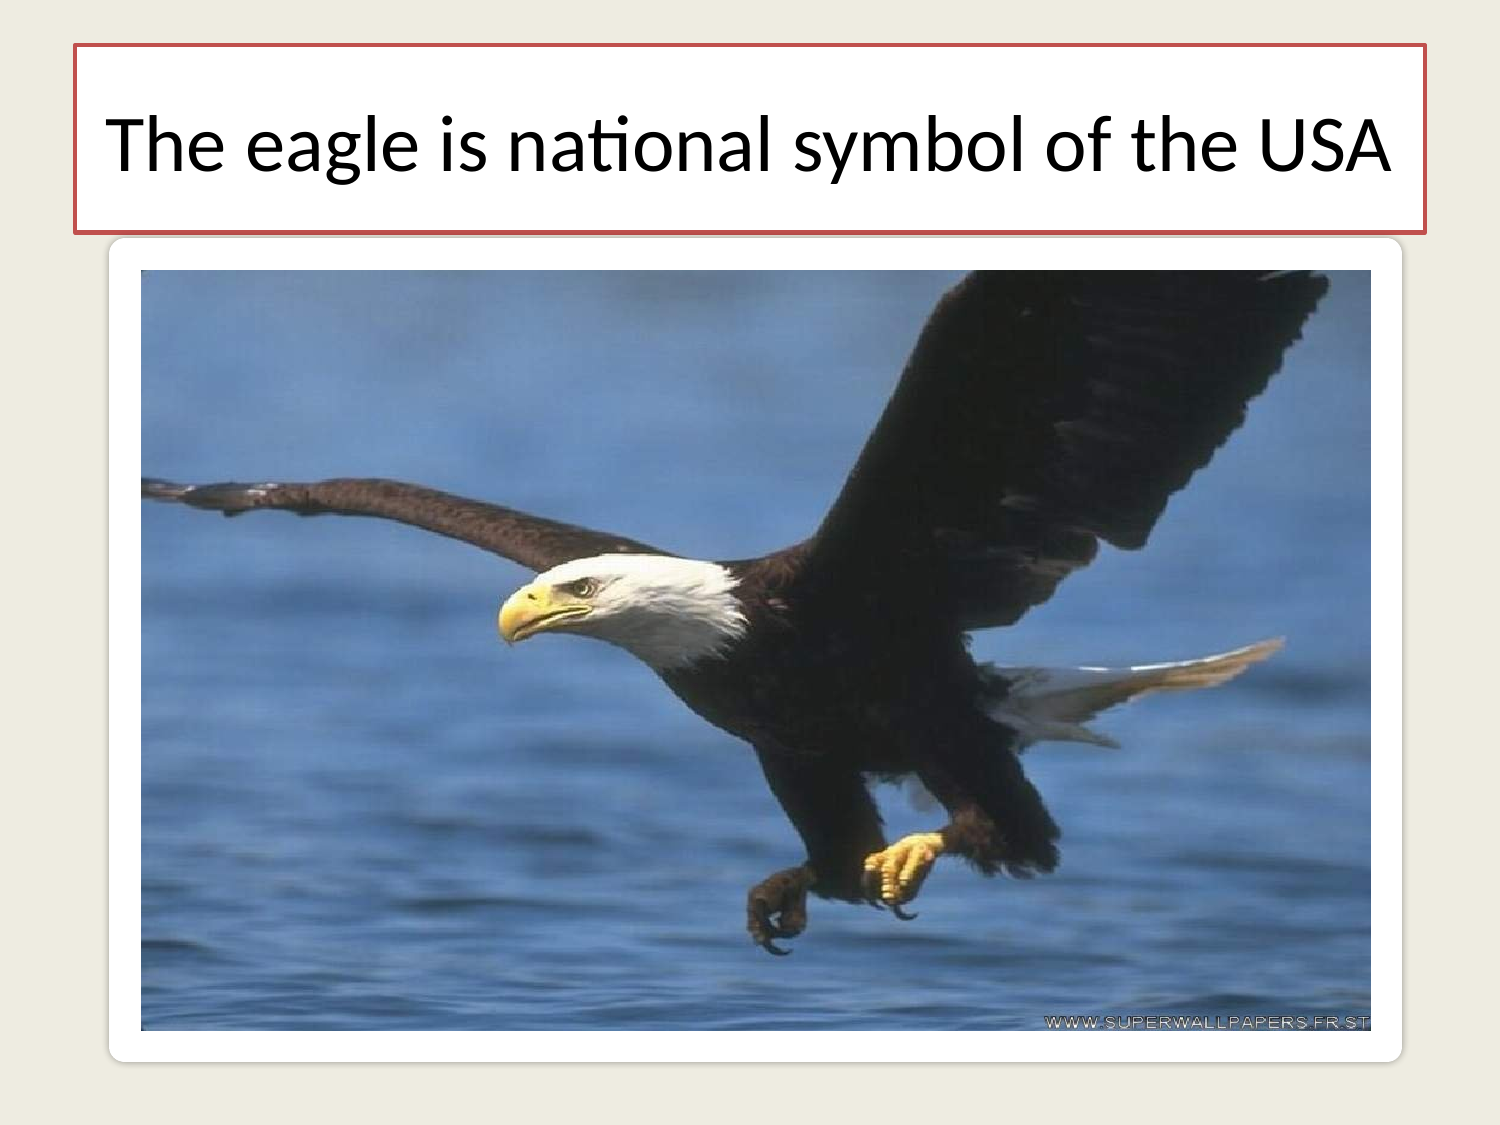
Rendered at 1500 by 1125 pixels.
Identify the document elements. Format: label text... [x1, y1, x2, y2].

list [140, 269, 1372, 1032]
title The eagle is national symbol of the USA [73, 43, 1427, 235]
